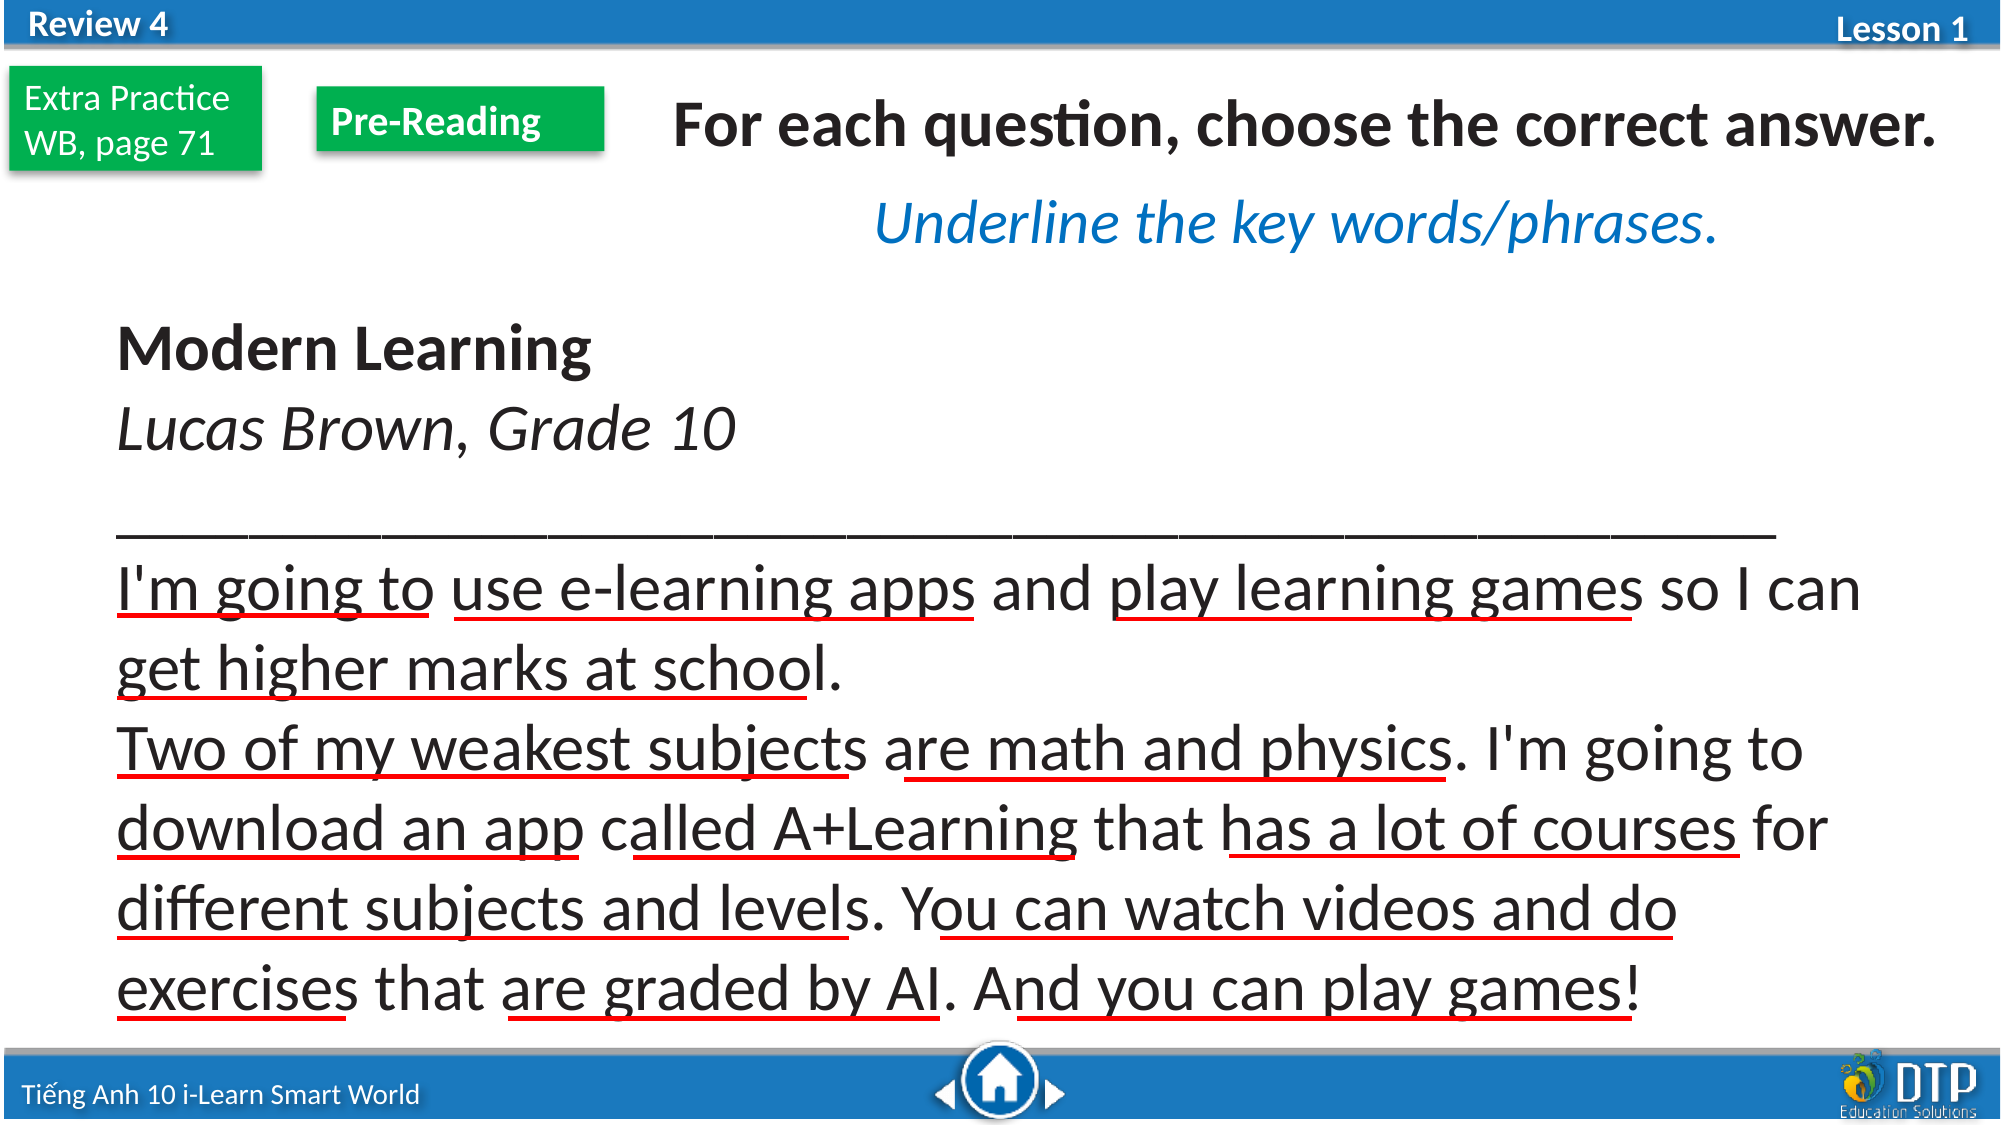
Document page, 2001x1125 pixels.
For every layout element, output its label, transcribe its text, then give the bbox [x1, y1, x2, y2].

text_box Underline the key words/phrases. [807, 173, 1802, 264]
text_box Extra Practice WB, page 71 [9, 65, 262, 171]
text_box Pre-Reading [316, 86, 605, 152]
text_box Modern Learning Lucas Brown, Grade 10 __________________________________________________ I'm going to use e-learning apps and play learning games so I can get higher marks at school. Two of my weakest subjects are math and physics. I'm going to download an app called A+Learning that has a lot of courses for different subjects and levels. You can watch videos and do exercises that are graded by AI. And you can play games! [101, 296, 1904, 1031]
picture [4, 0, 2001, 1123]
text_box For each question, choose the correct answer. [658, 72, 1991, 167]
